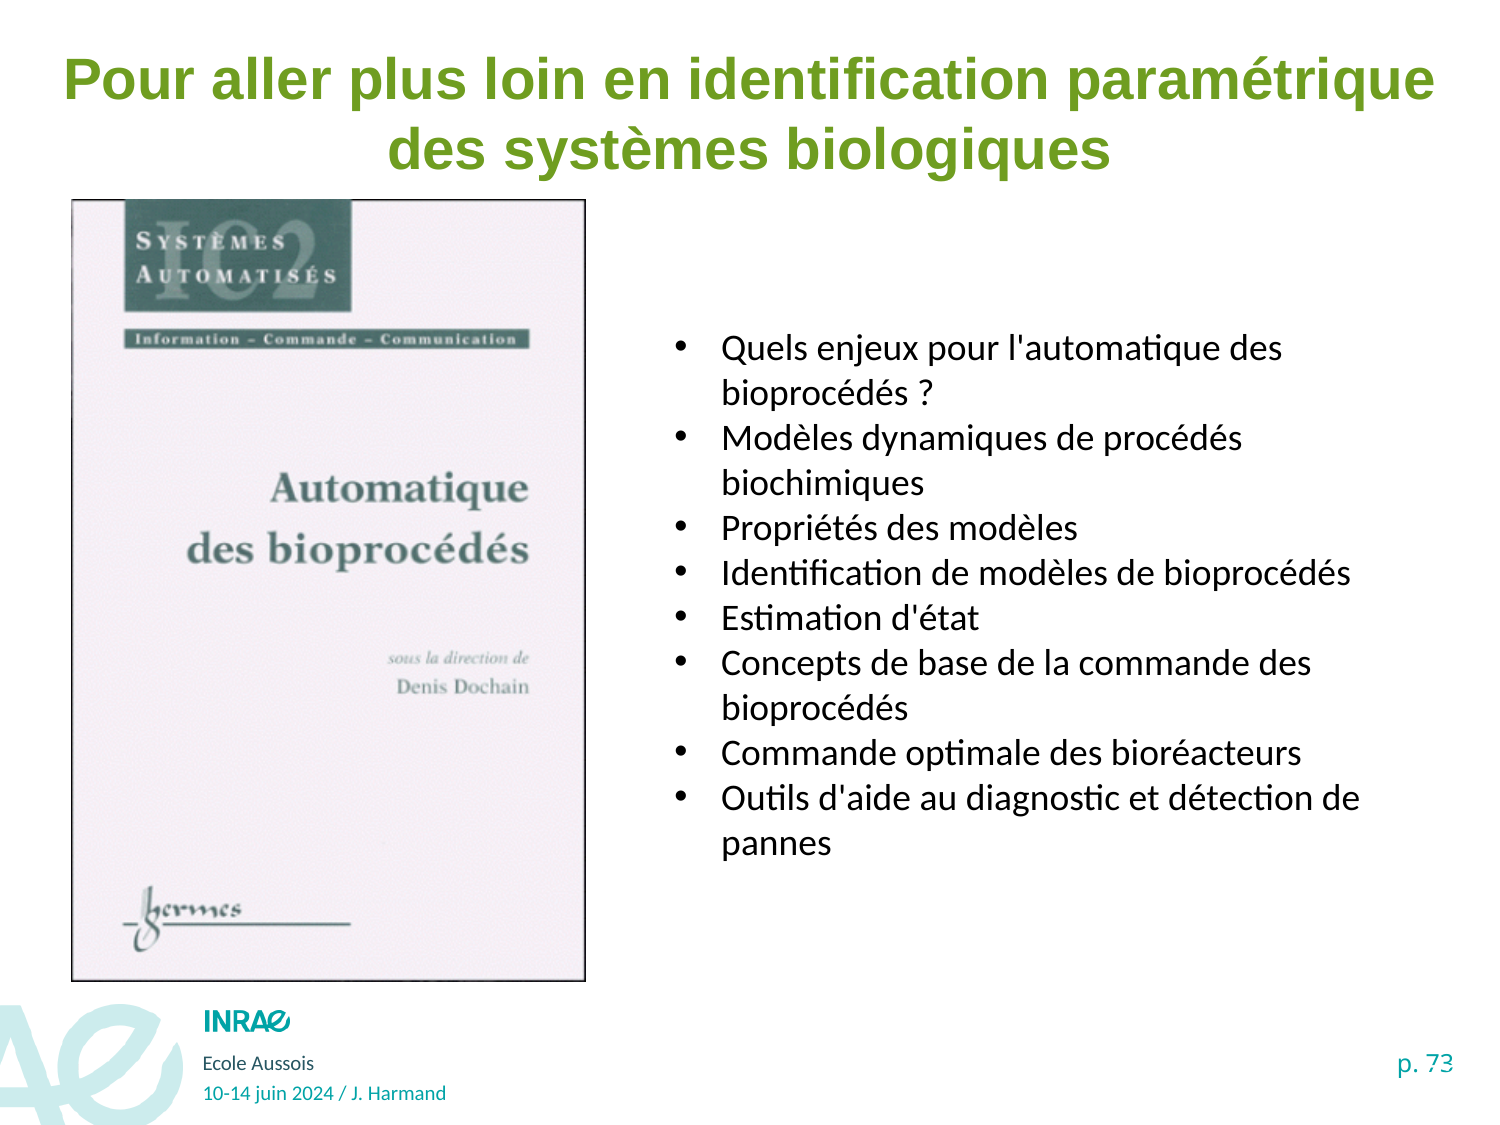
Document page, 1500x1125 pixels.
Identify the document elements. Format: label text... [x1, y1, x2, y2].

picture [0, 996, 329, 1125]
text_box Quels enjeux pour l'automatique des bioprocédés ? Modèles dynamiques de procédés biochimiques Propriétés des modèles Identification de modèles de bioprocédés Estimation d'état Concepts de base de la commande des bioprocédés Commande optimale des bioréacteurs Outils d'aide au diagnostic et détection de pannes [659, 315, 1459, 877]
picture [70, 199, 586, 982]
text_box Pour aller plus loin en identification paramétrique des systèmes biologiques [41, 33, 1459, 189]
